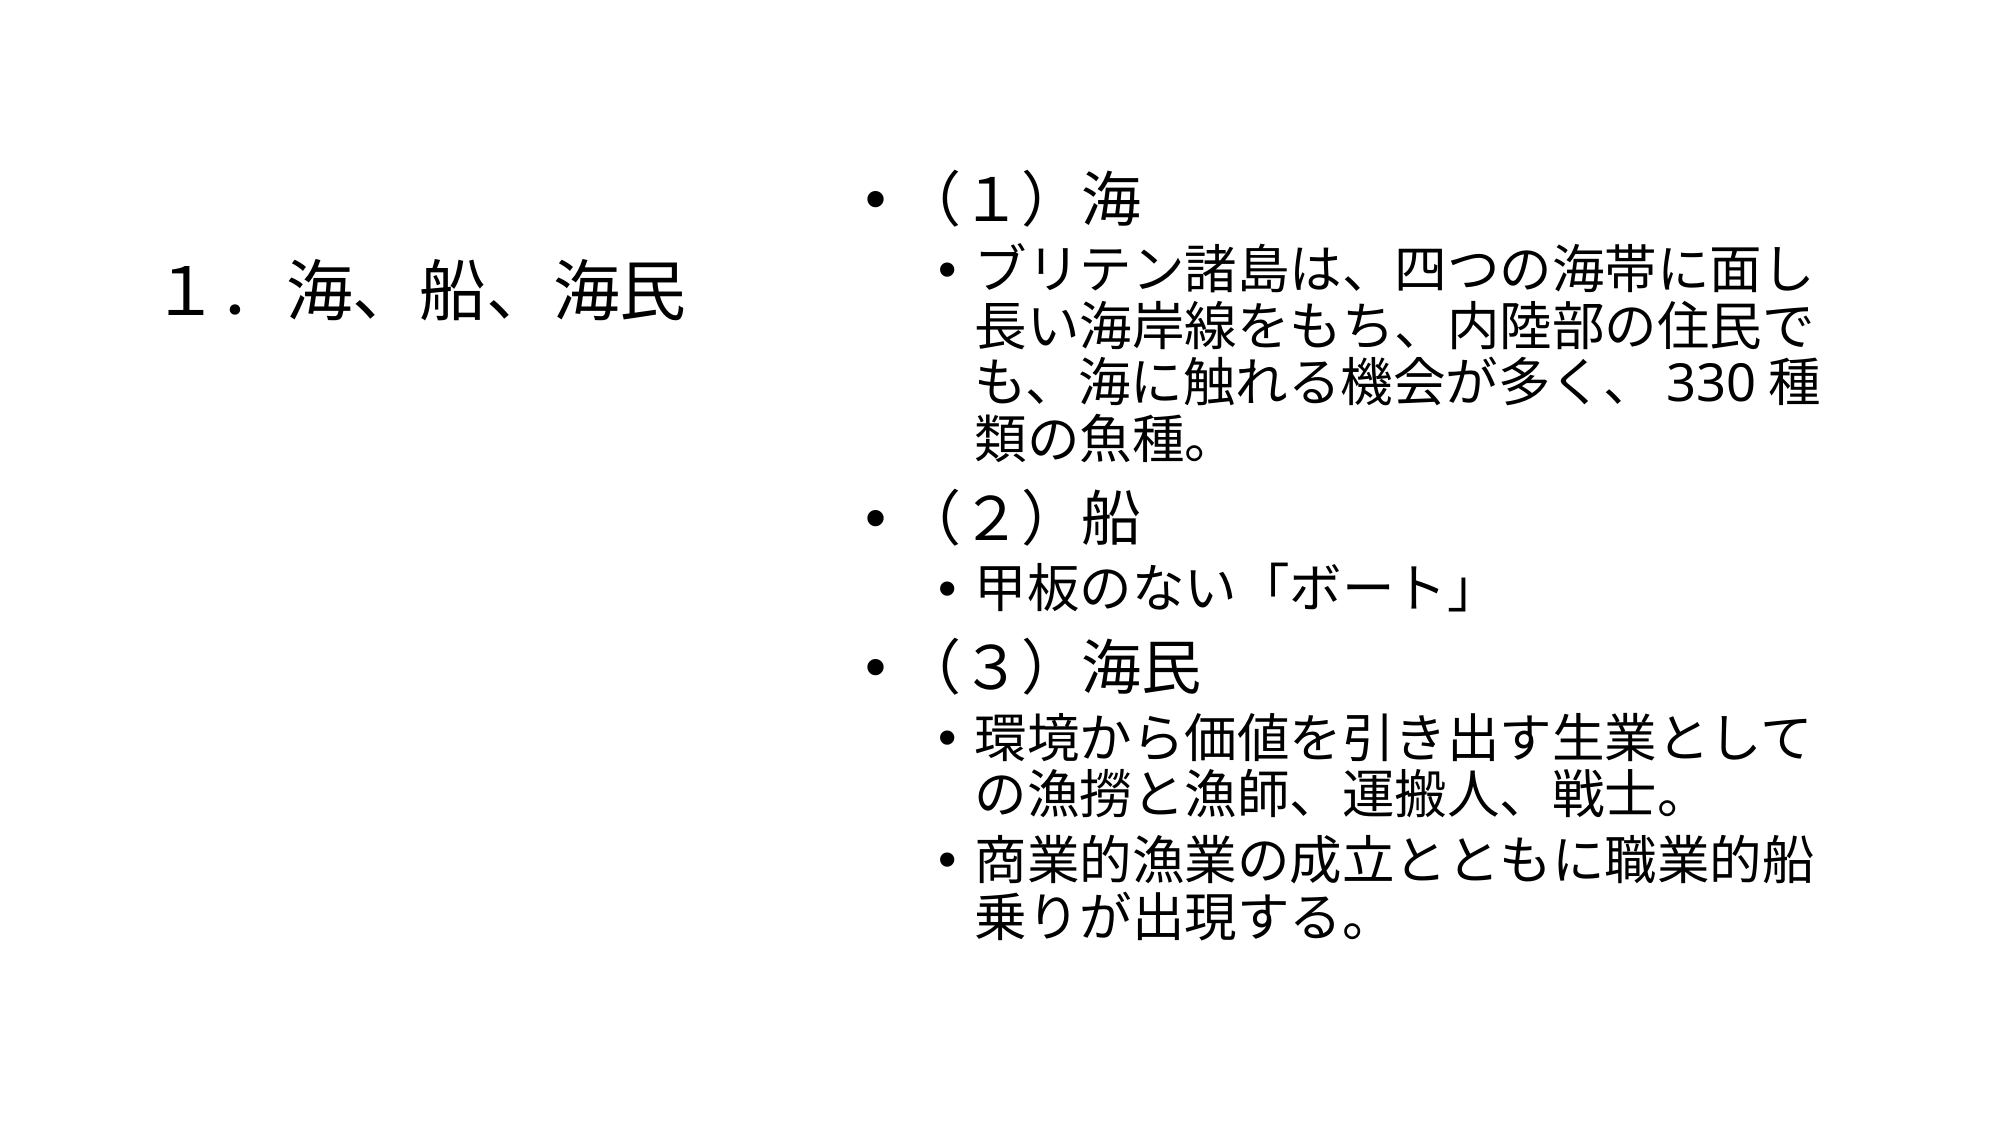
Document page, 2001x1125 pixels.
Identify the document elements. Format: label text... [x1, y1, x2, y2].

title １．海、船、海民 [137, 75, 783, 338]
list （１）海 ブリテン諸島は、四つの海帯に面し長い海岸線をもち、内陸部の住民でも、海に触れる機会が多く、330種類の魚種。 （２）船 甲板のない「ボート」 （３）海民 環境から価値を引き出す生業としての漁撈と漁師、運搬人、戦士。 商業的漁業の成立とともに職業的船乗りが出現する。 [850, 161, 1863, 962]
